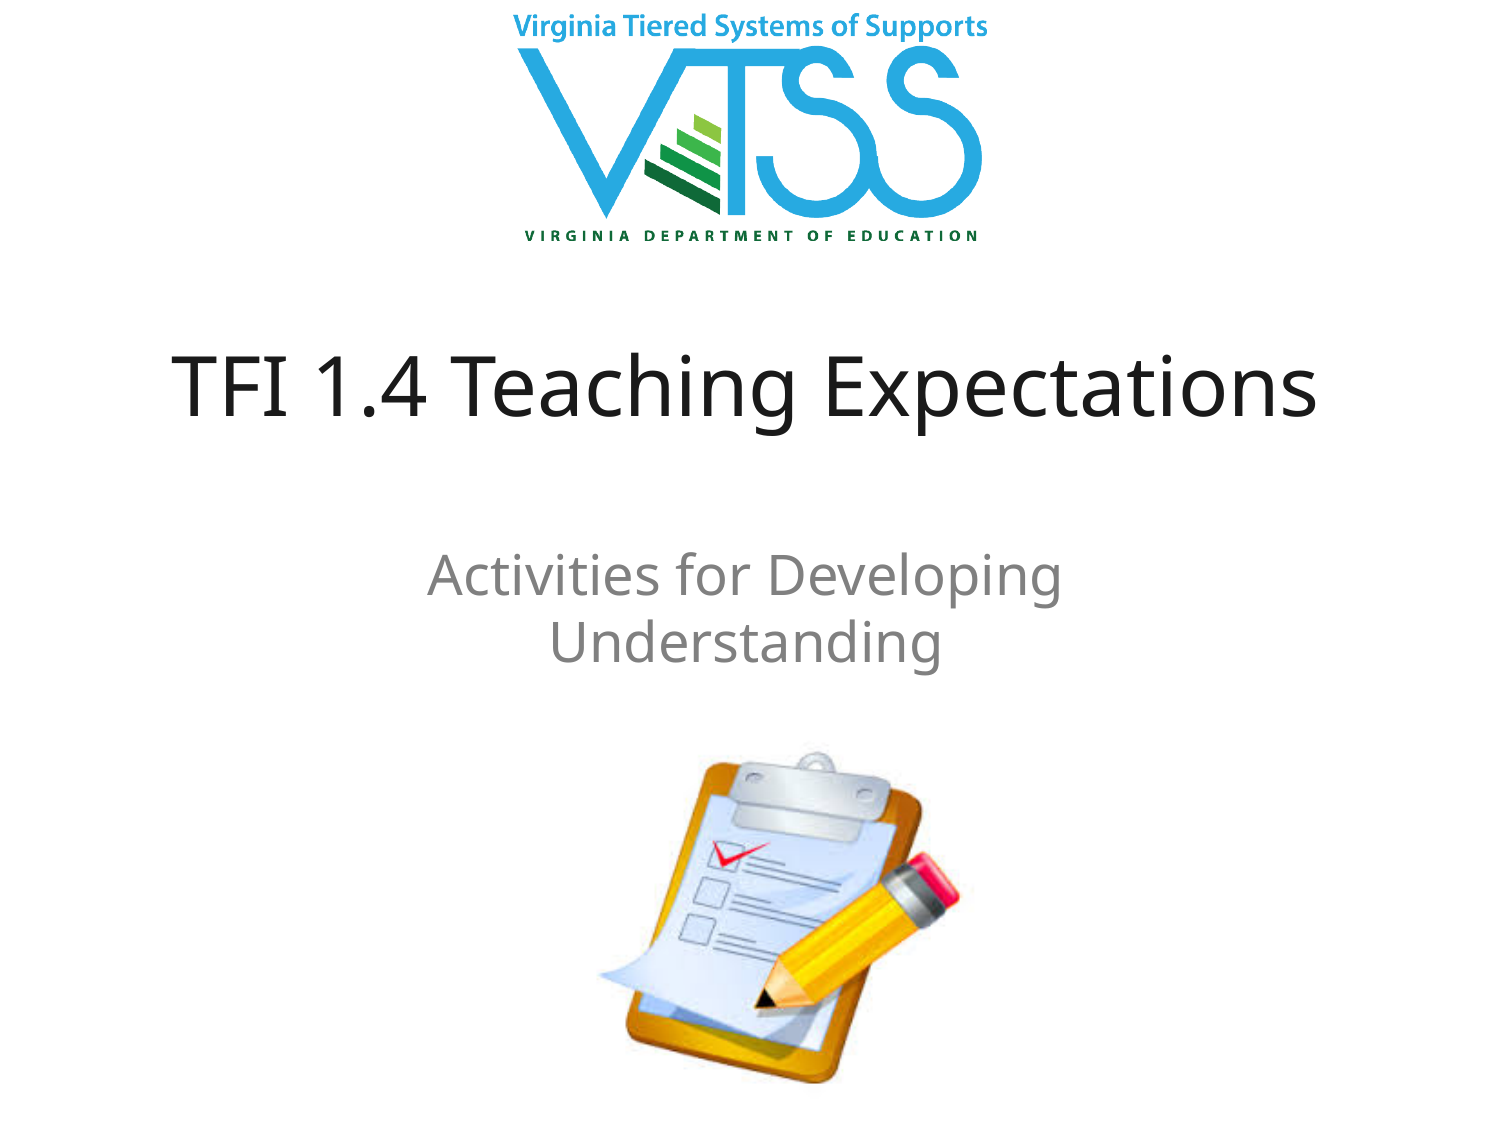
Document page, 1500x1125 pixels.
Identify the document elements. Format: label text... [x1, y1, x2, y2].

title TFI 1.4 Teaching Expectations [151, 261, 1342, 505]
subtitle Activities for Developing Understanding [221, 531, 1272, 682]
picture [567, 727, 978, 1125]
picture [513, 13, 987, 241]
